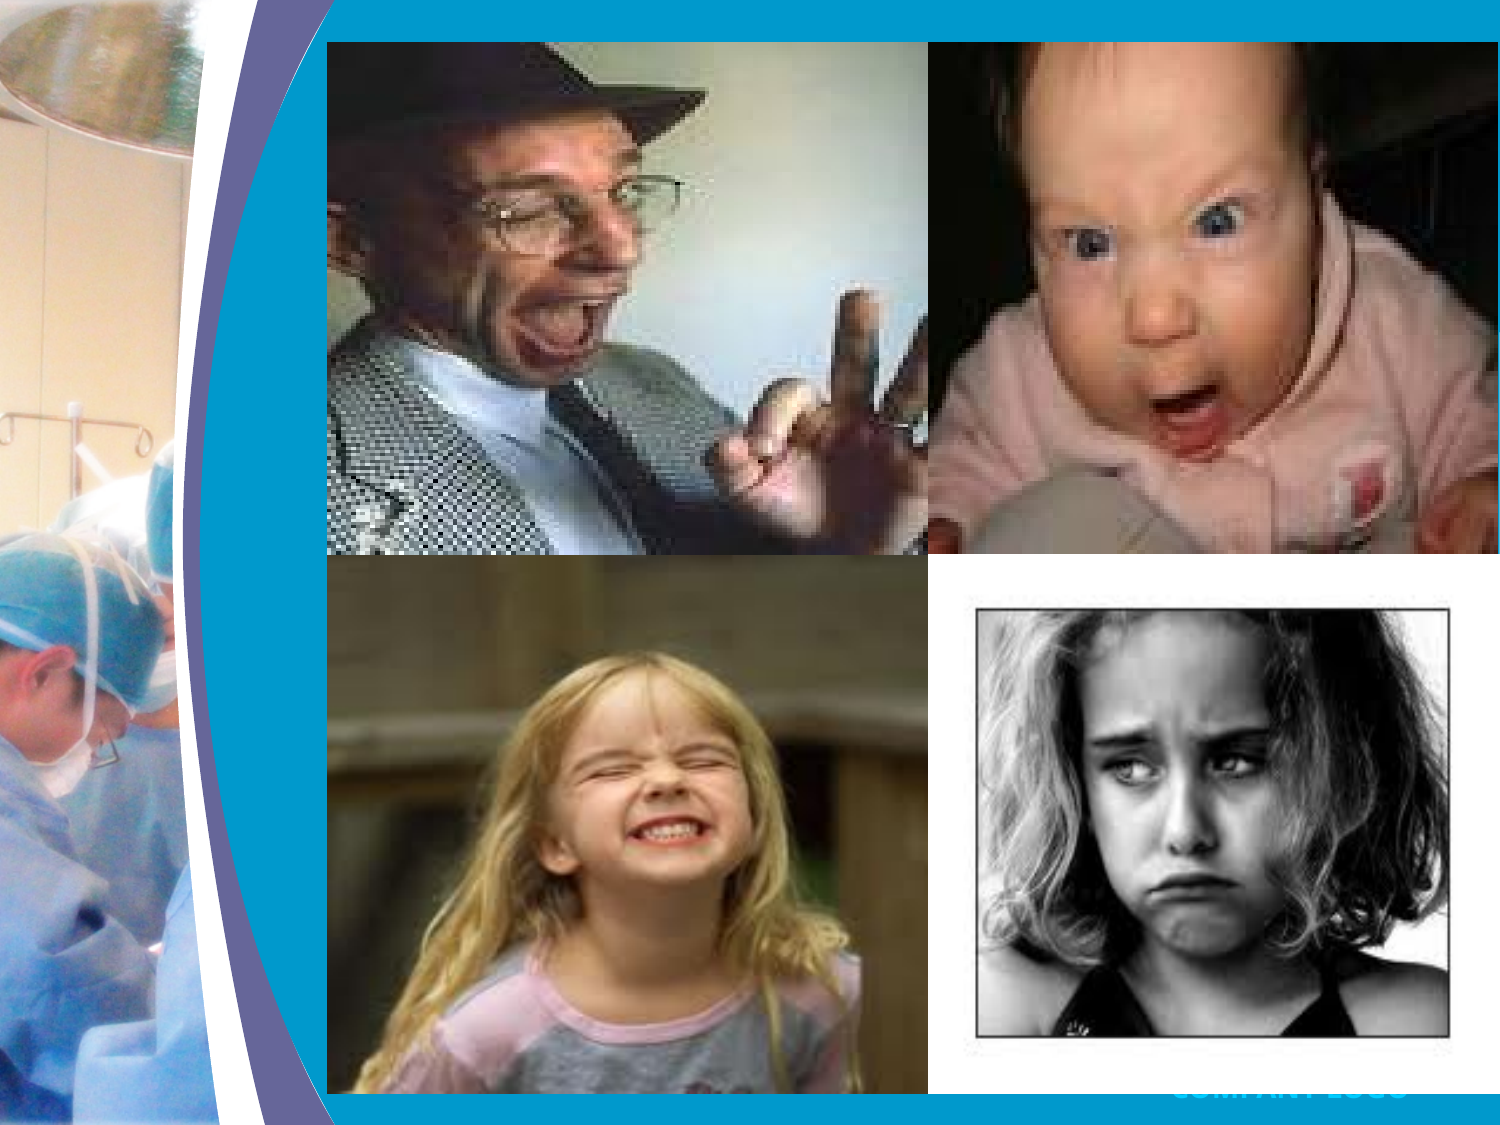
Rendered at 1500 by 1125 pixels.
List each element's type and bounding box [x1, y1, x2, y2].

picture [328, 43, 1500, 1093]
picture [0, 0, 219, 1125]
